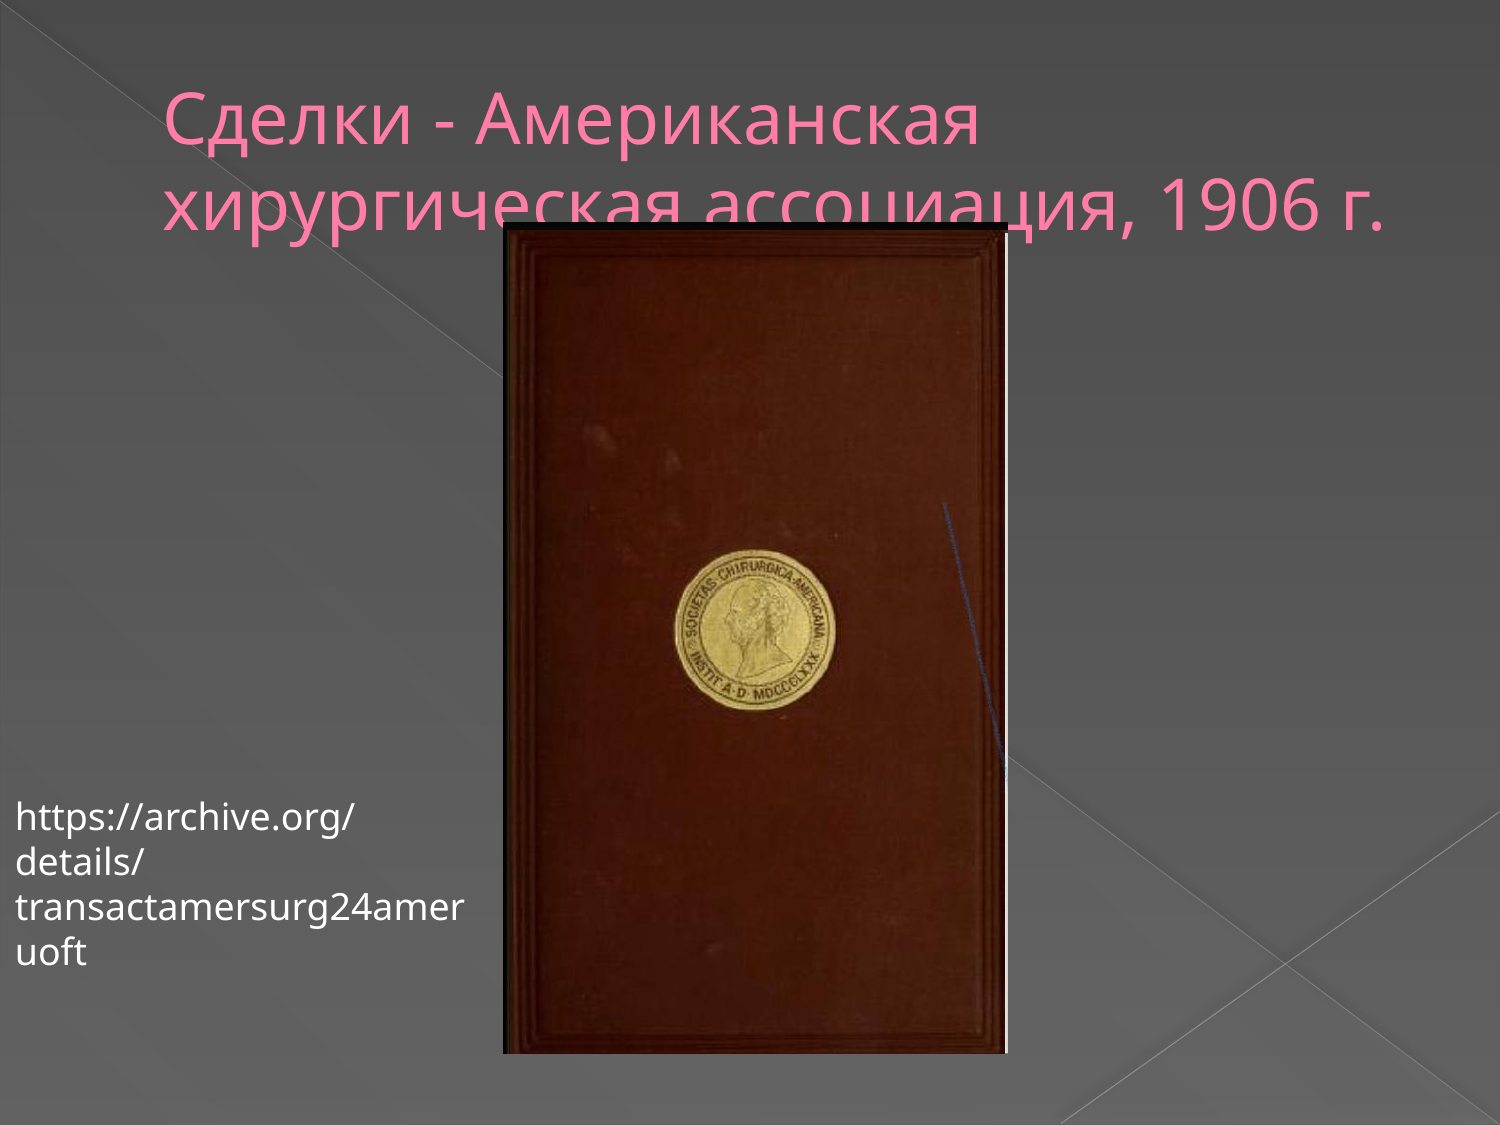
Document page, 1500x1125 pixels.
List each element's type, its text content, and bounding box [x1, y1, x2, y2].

text_box https://archive.org/details/transactamersurg24ameruoft [0, 785, 493, 980]
title Сделки - Американская хирургическая ассоциация, 1906 г. [75, 43, 1425, 274]
picture [503, 222, 1008, 1054]
